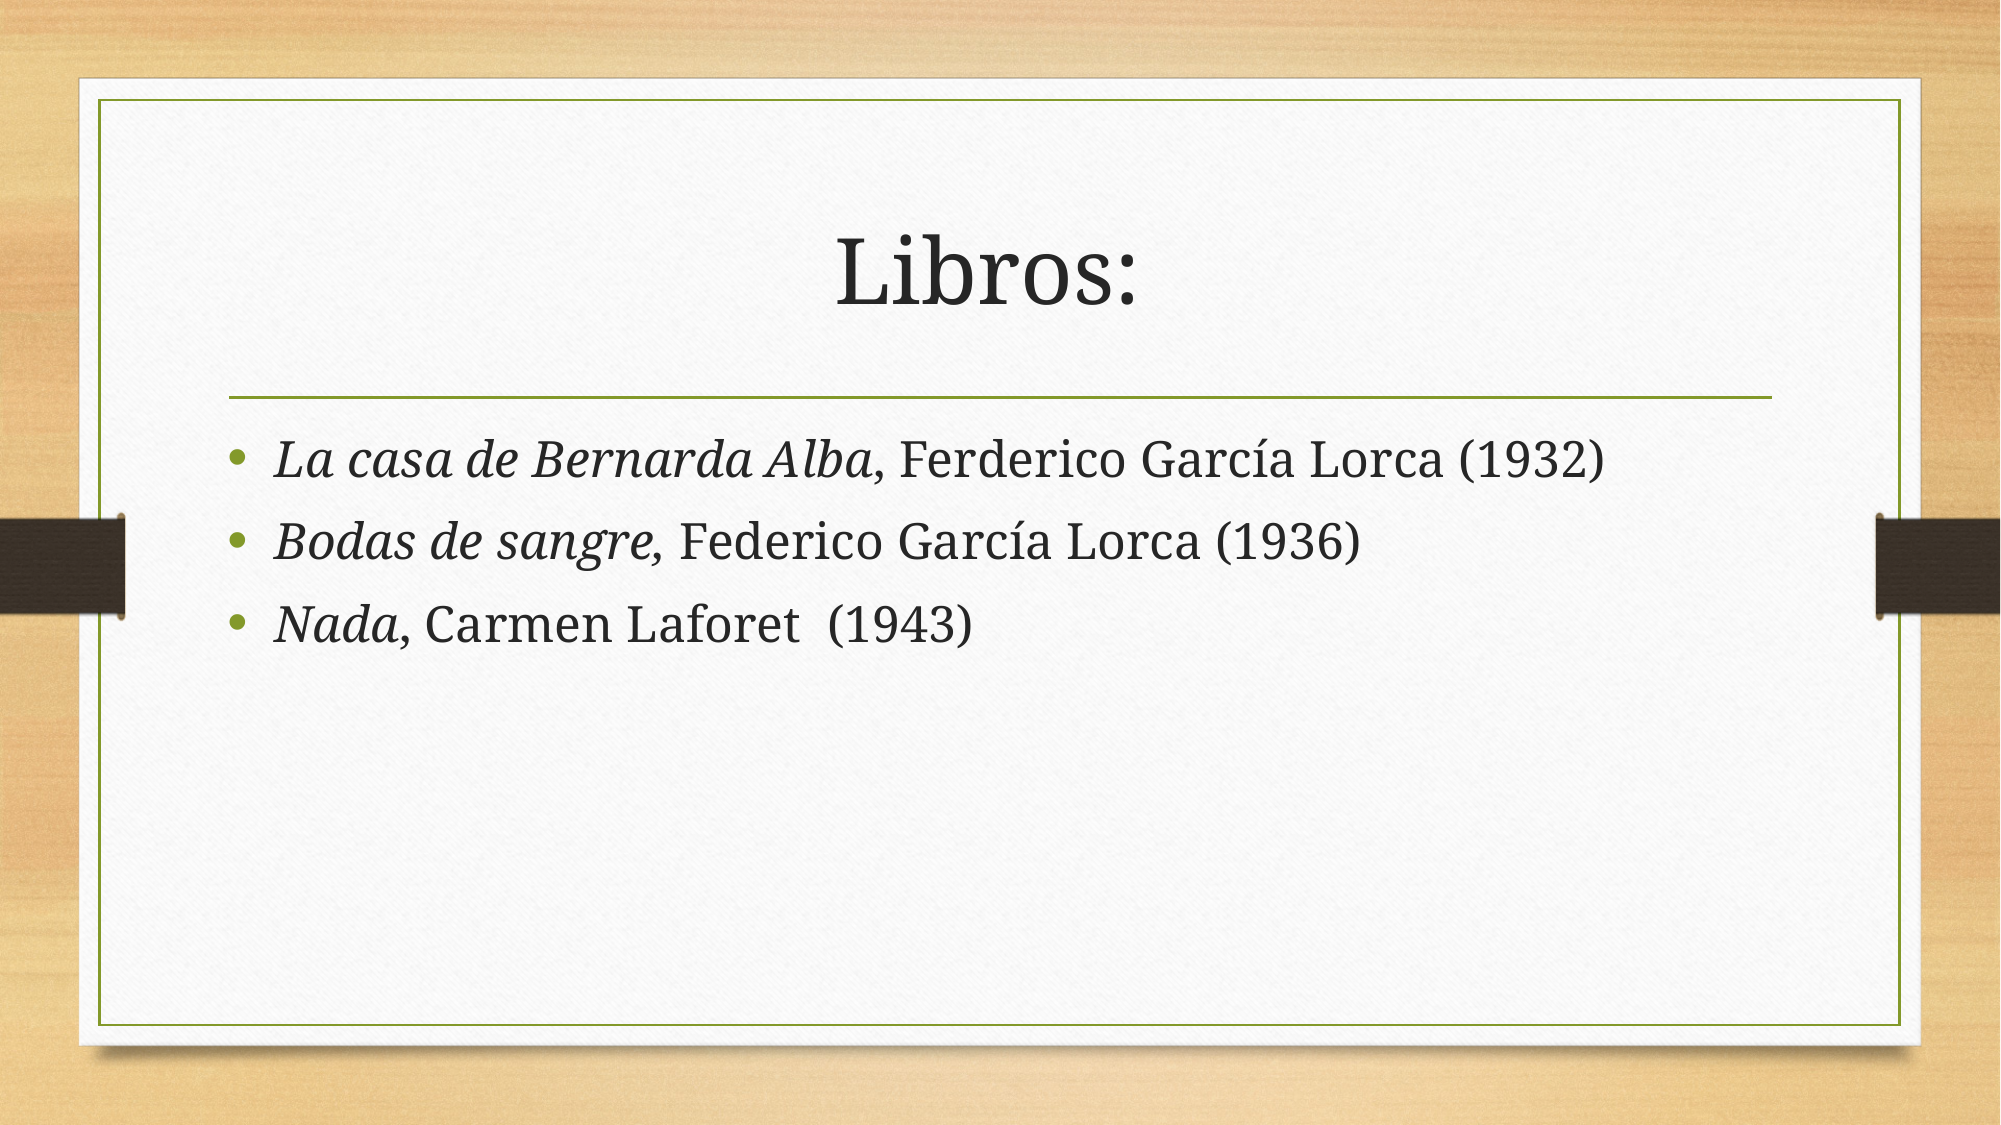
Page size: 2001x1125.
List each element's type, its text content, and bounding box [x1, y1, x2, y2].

title Libros: [212, 161, 1788, 375]
list La casa de Bernarda Alba, Ferderico García Lorca (1932) Bodas de sangre, Federico García Lorca (1936) Nada, Carmen Laforet (1943) [212, 419, 1788, 964]
picture [0, 0, 2001, 1125]
